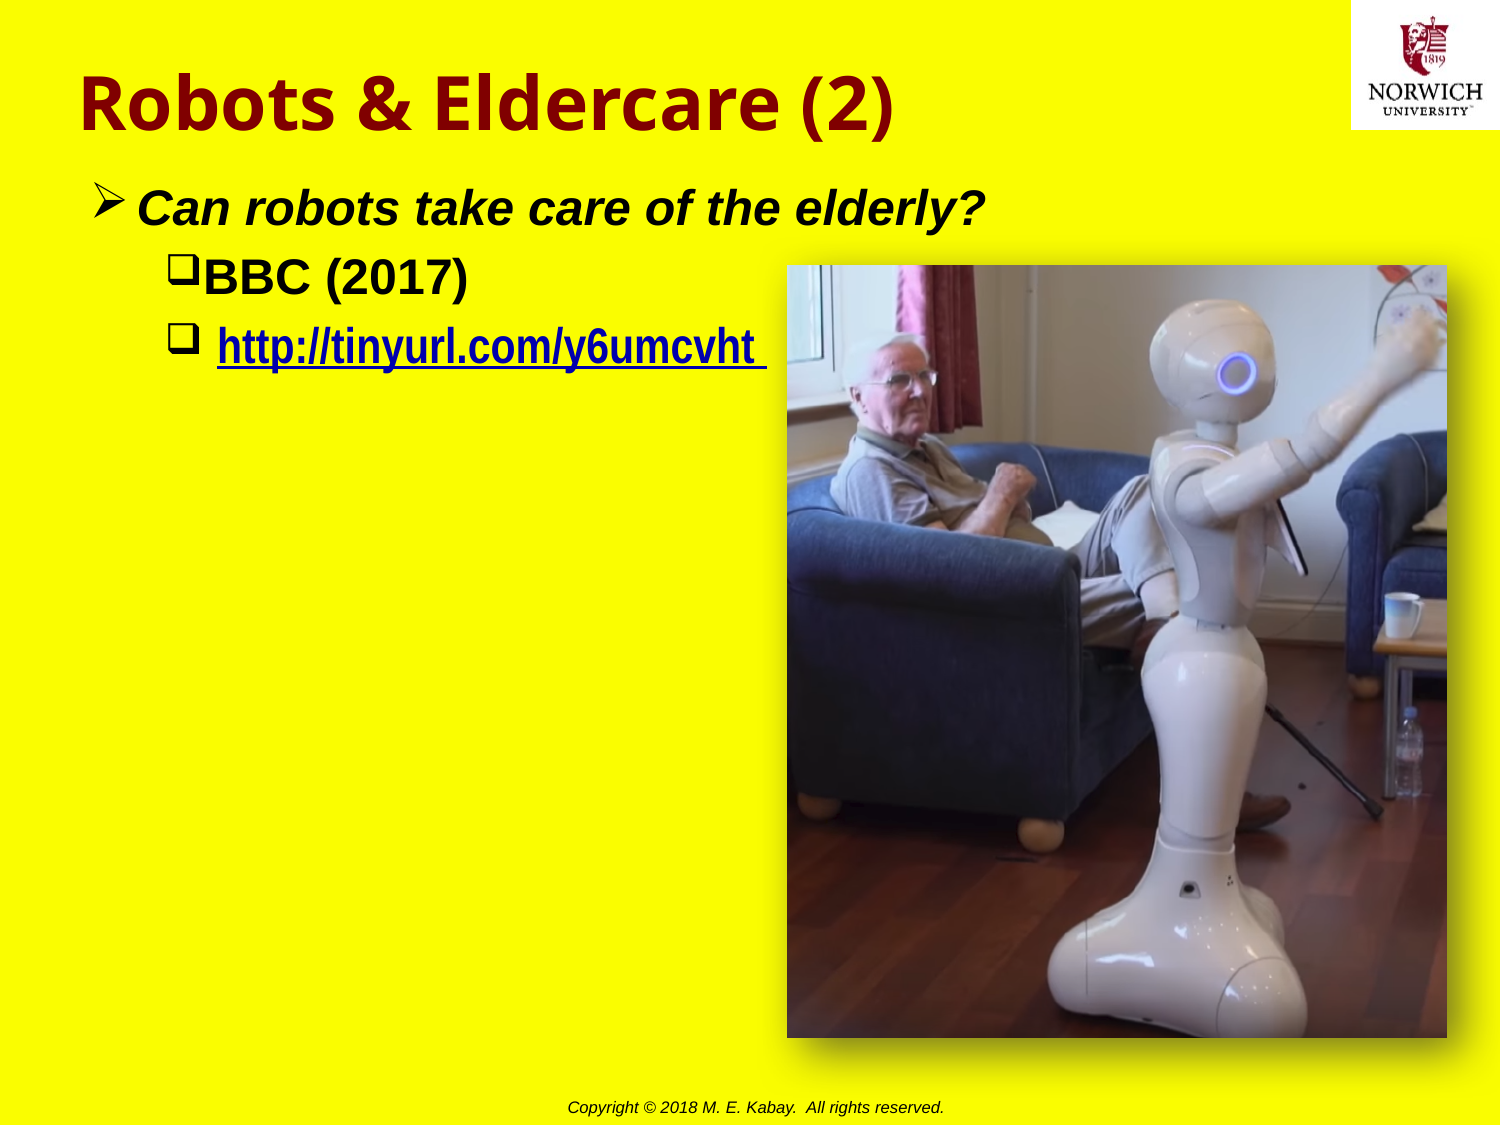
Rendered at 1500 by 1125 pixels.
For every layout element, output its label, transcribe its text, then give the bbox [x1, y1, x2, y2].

list Can robots take care of the elderly? BBC (2017) http://tinyurl.com/y6umcvht [74, 174, 1338, 1038]
picture [1351, 0, 1500, 130]
picture [787, 265, 1448, 1038]
title Robots & Eldercare (2) [61, 24, 1338, 188]
